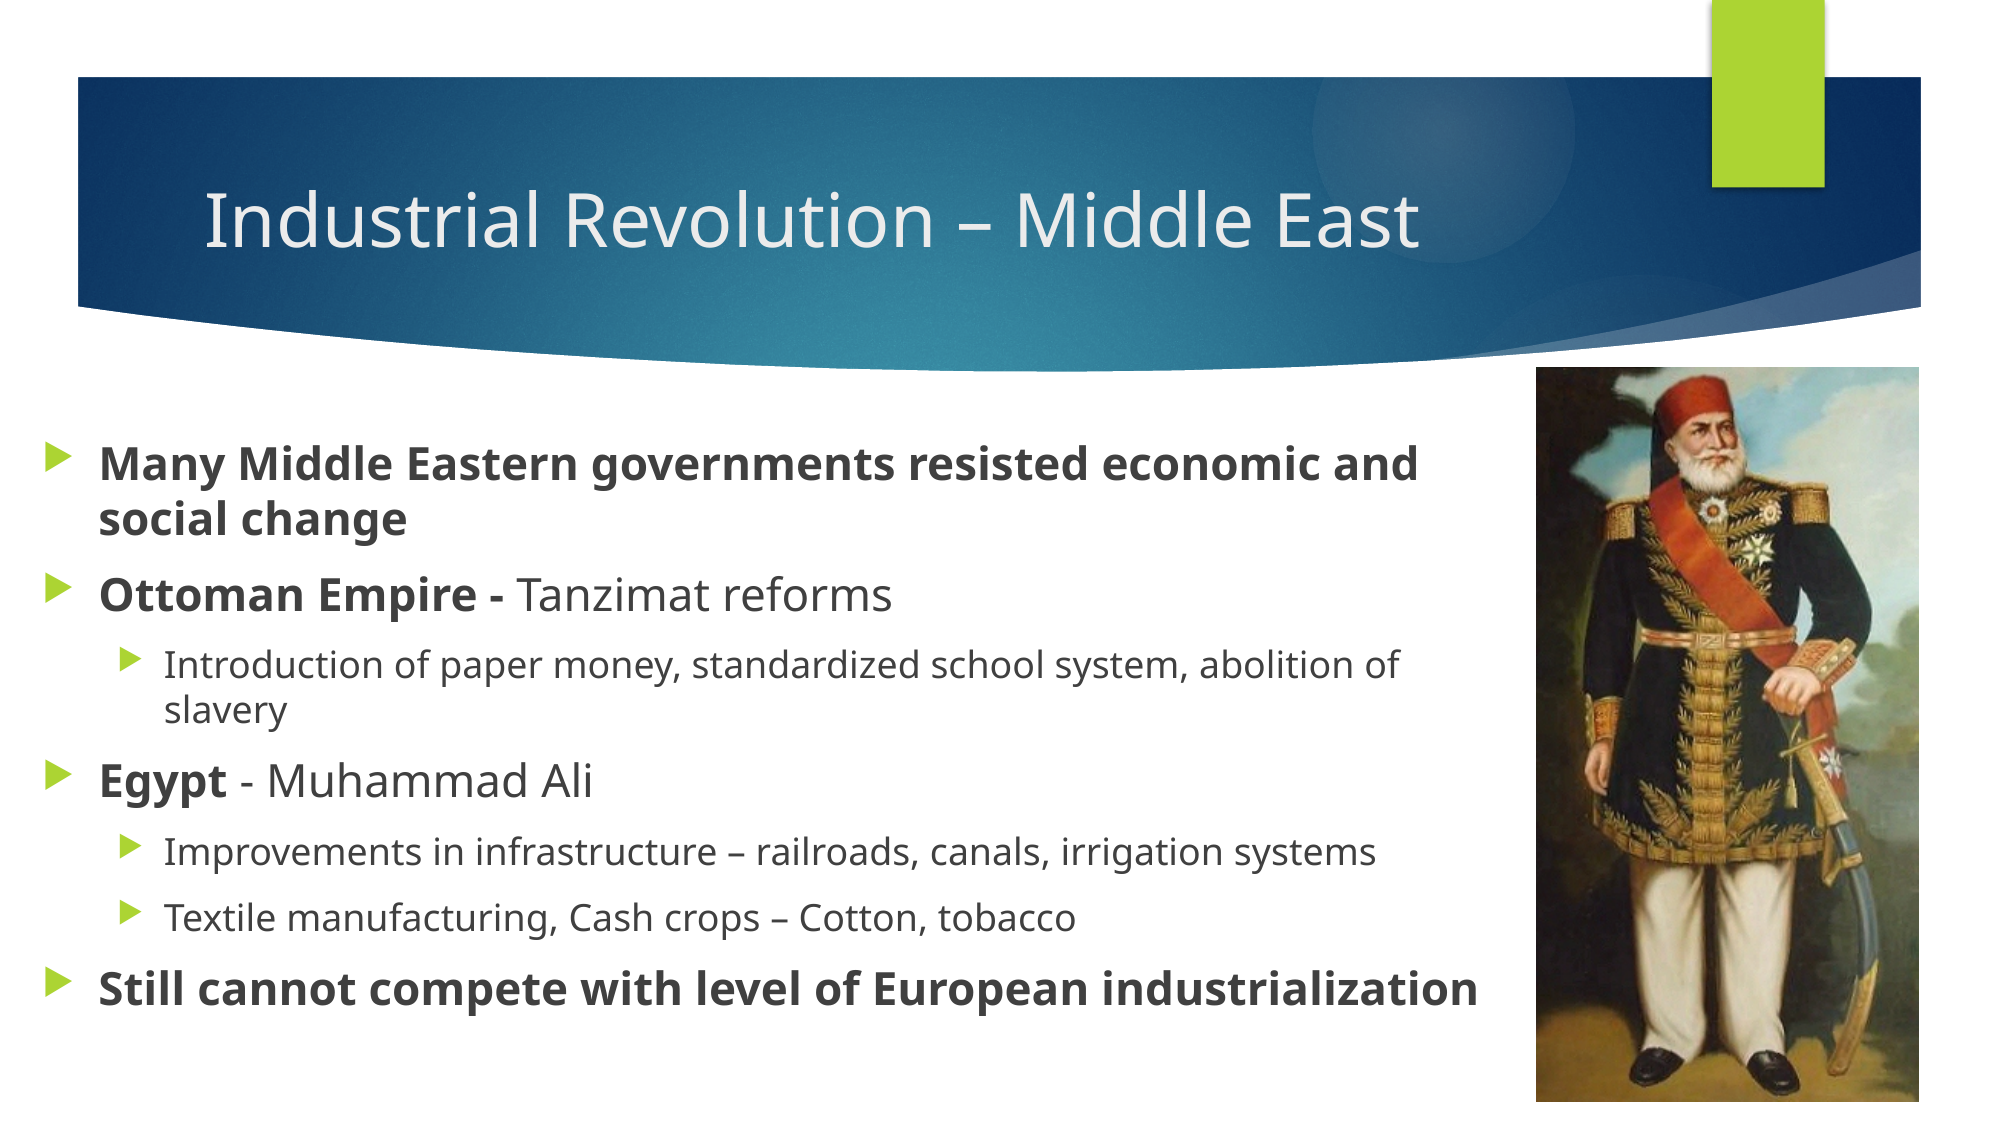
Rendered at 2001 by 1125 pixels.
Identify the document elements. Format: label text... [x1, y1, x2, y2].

title Industrial Revolution – Middle East [189, 159, 1627, 276]
list Many Middle Eastern governments resisted economic and social change Ottoman Empire - Tanzimat reforms Introduction of paper money, standardized school system, abolition of slavery Egypt - Muhammad Ali Improvements in infrastructure – railroads, canals, irrigation systems Textile manufacturing, Cash crops – Cotton, tobacco Still cannot compete with level of European industrialization [26, 427, 1497, 1073]
picture [1535, 367, 1919, 1103]
